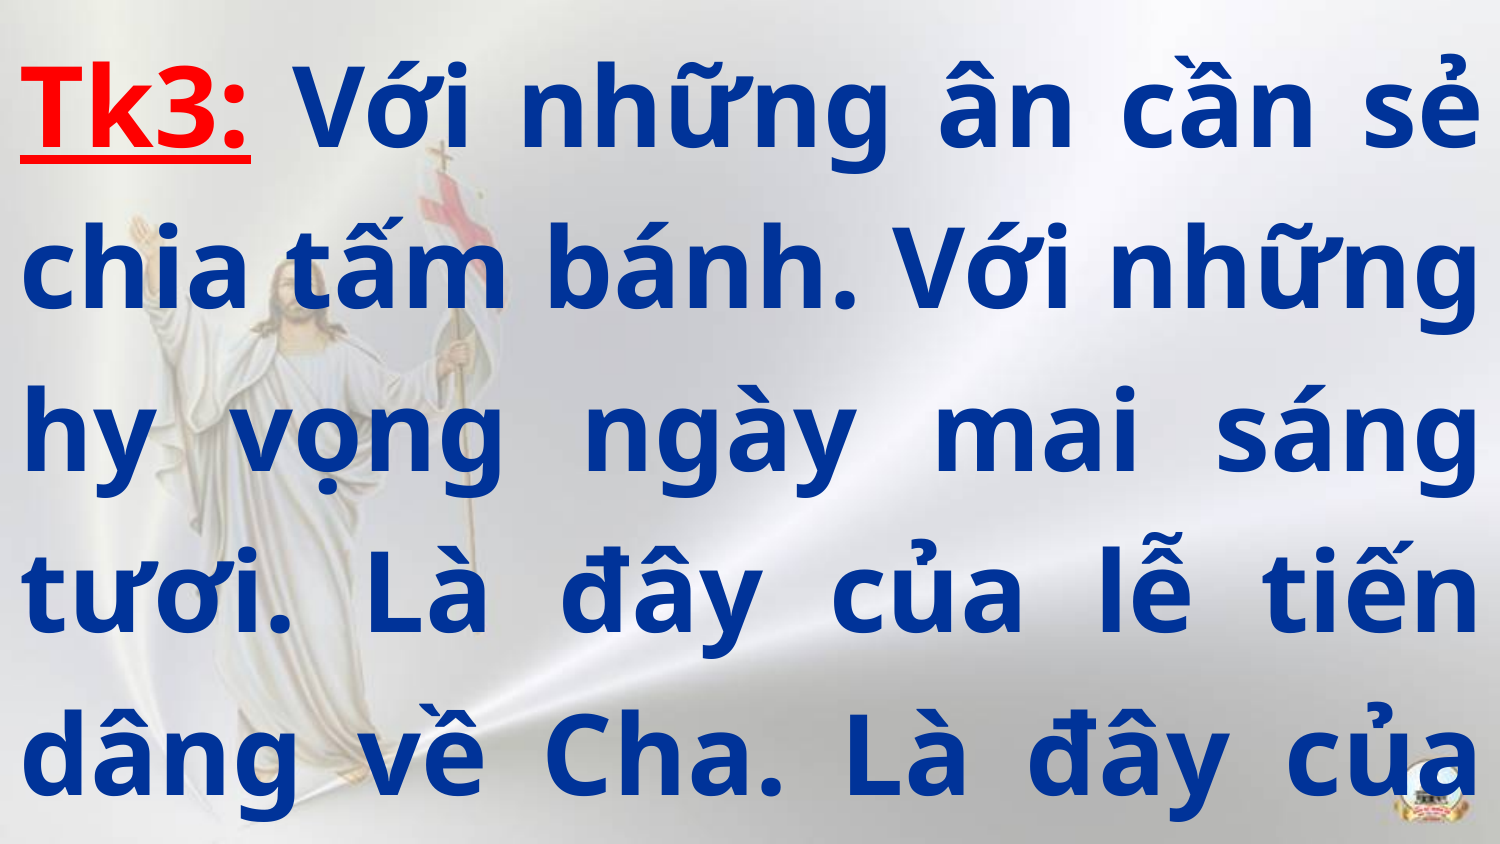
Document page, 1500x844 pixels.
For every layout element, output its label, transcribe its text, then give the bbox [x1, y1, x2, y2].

list Tk3: Với những ân cần sẻ chia tấm bánh. Với những hy vọng ngày mai sáng tươi. Là đây của lễ tiến dâng về Cha. Là đây của lễ, lễ dâng mọn hèn. [0, 0, 1500, 844]
